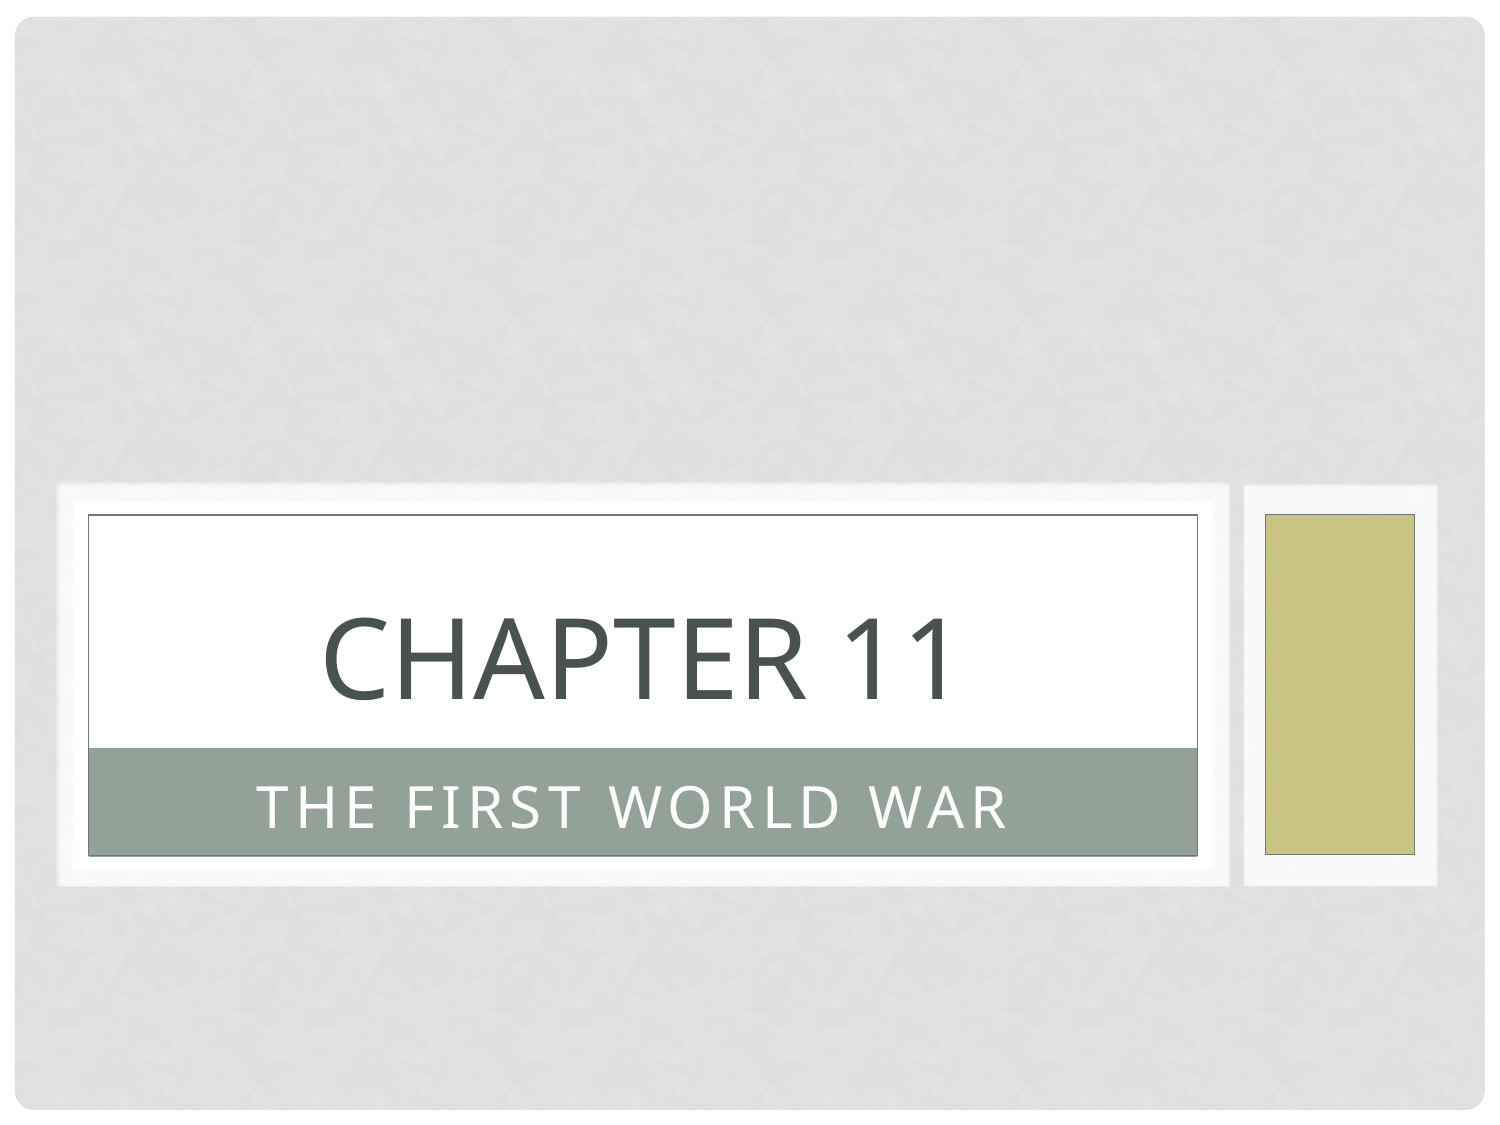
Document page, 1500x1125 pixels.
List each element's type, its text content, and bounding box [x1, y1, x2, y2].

title Chapter 11 [99, 529, 1187, 730]
subtitle The First World War [105, 762, 1181, 838]
